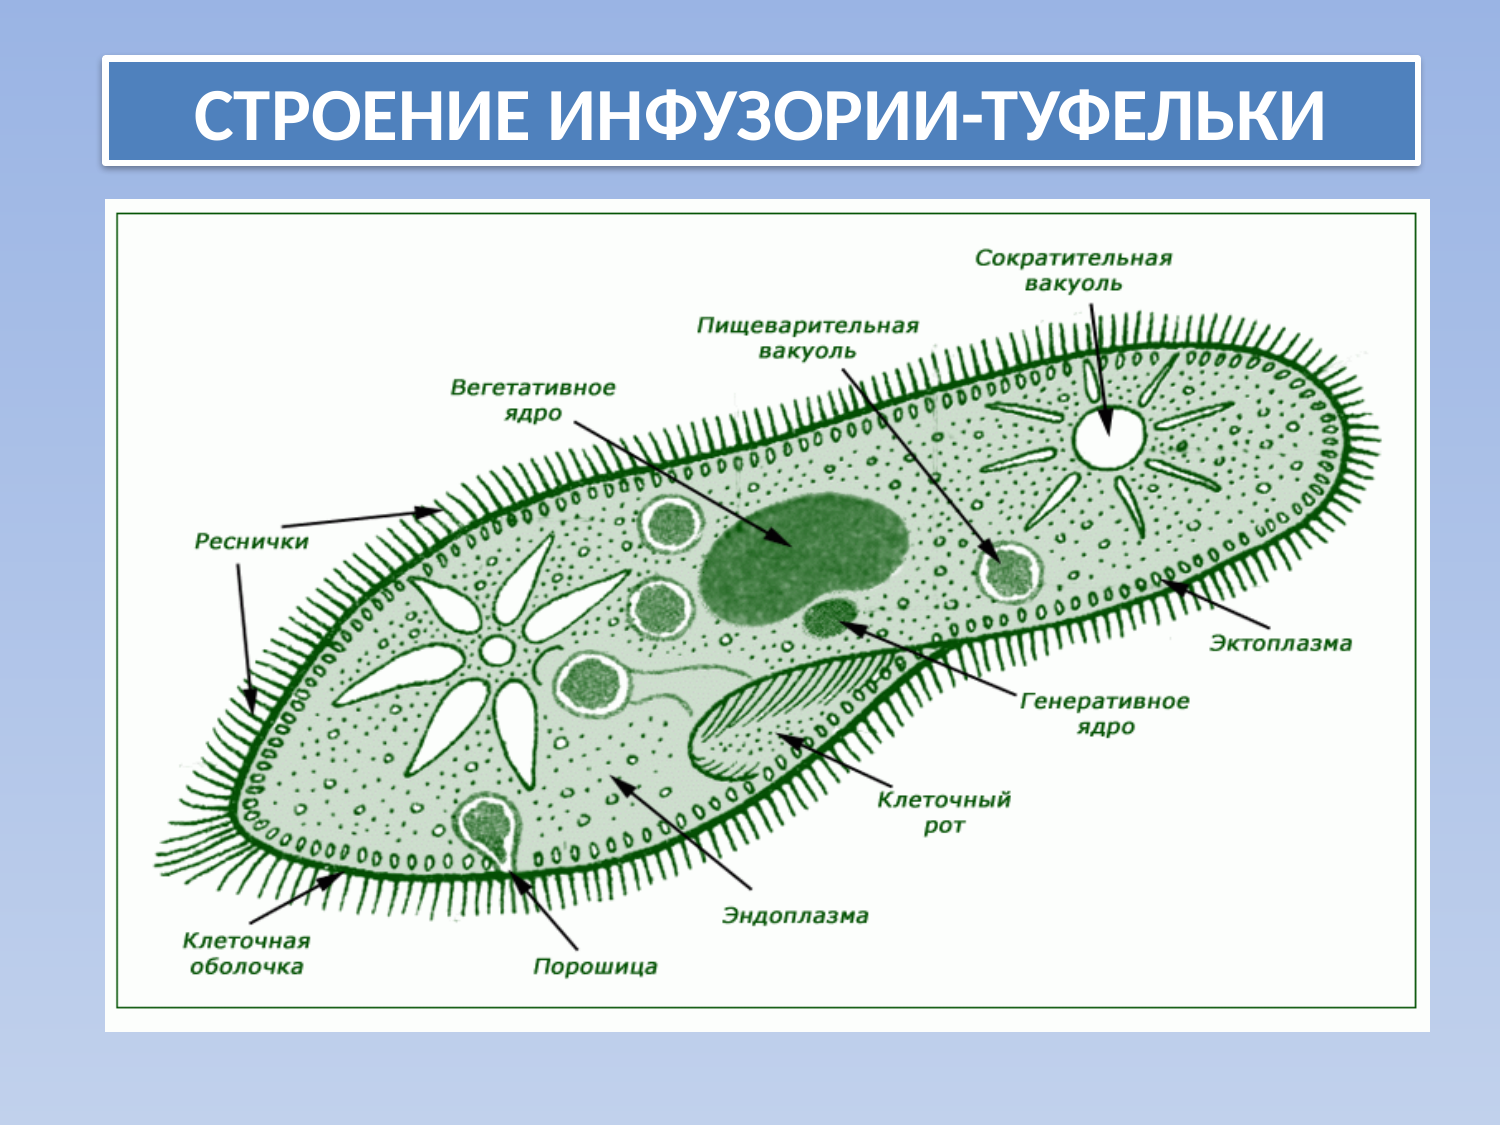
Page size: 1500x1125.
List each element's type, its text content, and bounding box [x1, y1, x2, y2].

text_box СТРОЕНИЕ ИНФУЗОРИИ-ТУФЕЛЬКИ [102, 55, 1421, 166]
picture [105, 198, 1430, 1032]
